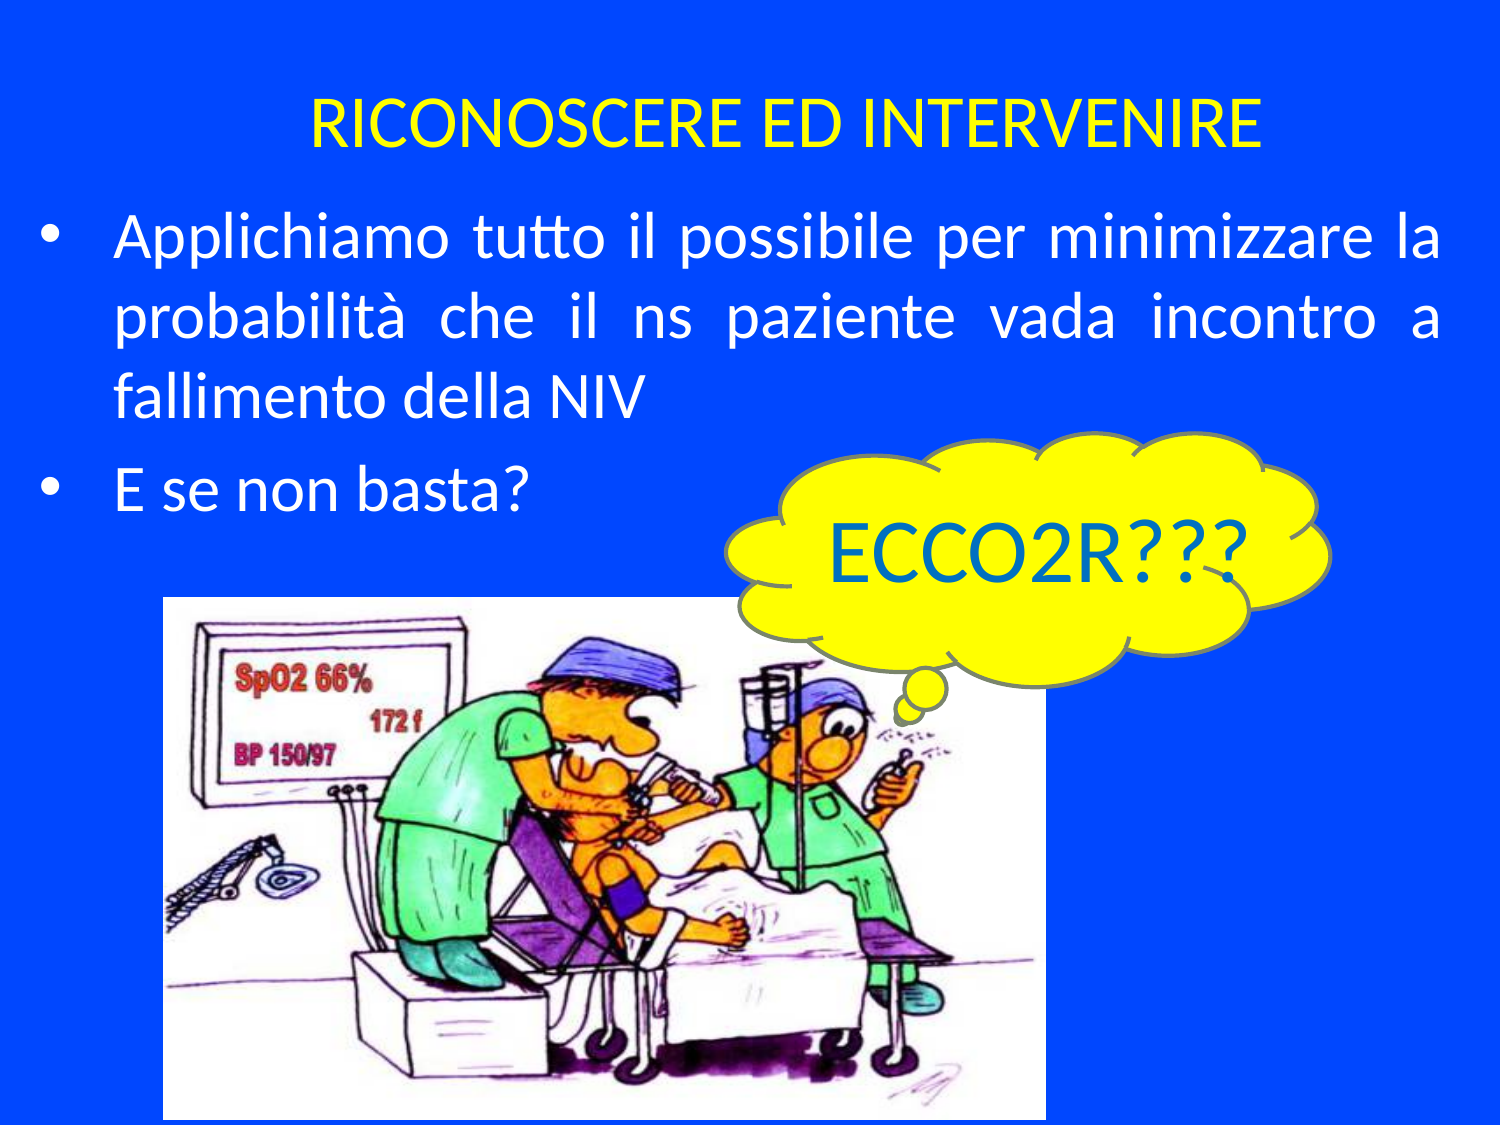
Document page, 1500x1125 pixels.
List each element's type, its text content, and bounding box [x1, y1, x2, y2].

text_box [723, 431, 1333, 606]
picture [162, 597, 1046, 1120]
text_box RICONOSCERE ED INTERVENIRE [149, 44, 1425, 191]
text_box ECCO2R??? [797, 483, 1283, 609]
text_box [1050, 609, 1270, 689]
subtitle Applichiamo tutto il possibile per minimizzare la probabilità che il ns paziente vada incontro a fallimento della NIV E se non basta? [23, 184, 1459, 776]
